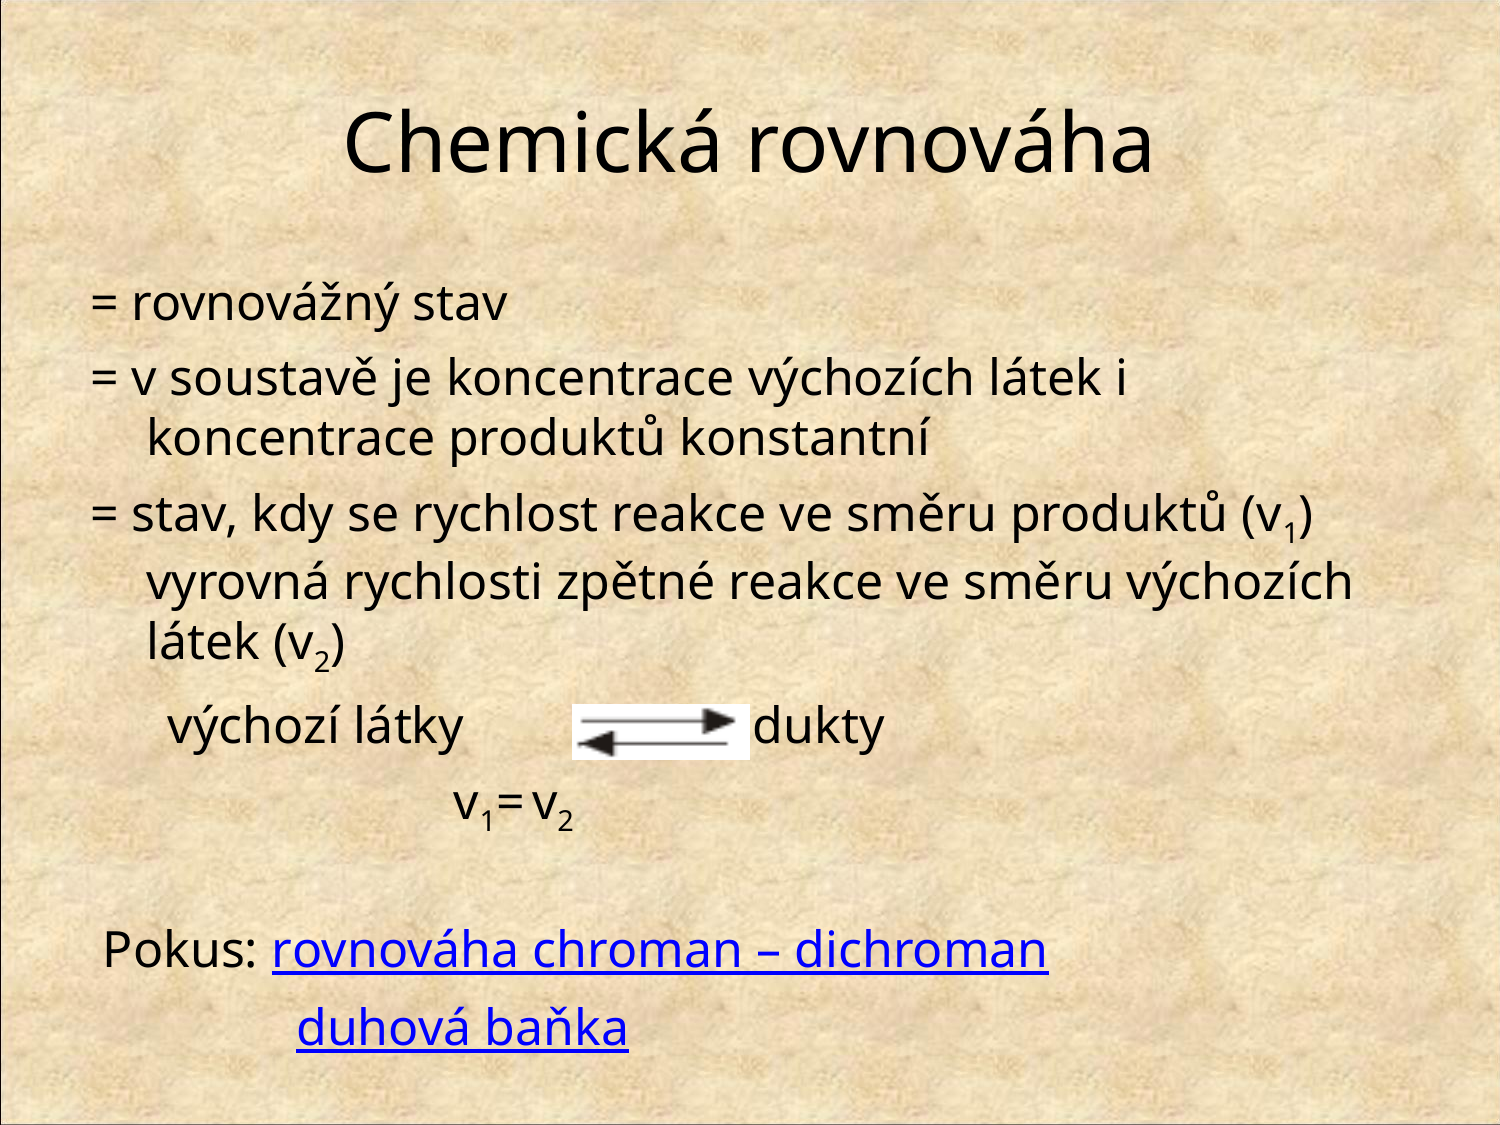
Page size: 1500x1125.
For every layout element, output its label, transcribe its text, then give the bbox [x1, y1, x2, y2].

picture [0, 0, 1500, 1125]
list = rovnovážný stav = v soustavě je koncentrace výchozích látek i koncentrace produktů konstantní = stav, kdy se rychlost reakce ve směru produktů (v1) vyrovná rychlosti zpětné reakce ve směru výchozích látek (v2) výchozí látky produkty v1= v2 Pokus: rovnováha chroman – dichroman duhová baňka [74, 262, 1426, 1006]
title Chemická rovnováha [74, 44, 1426, 233]
